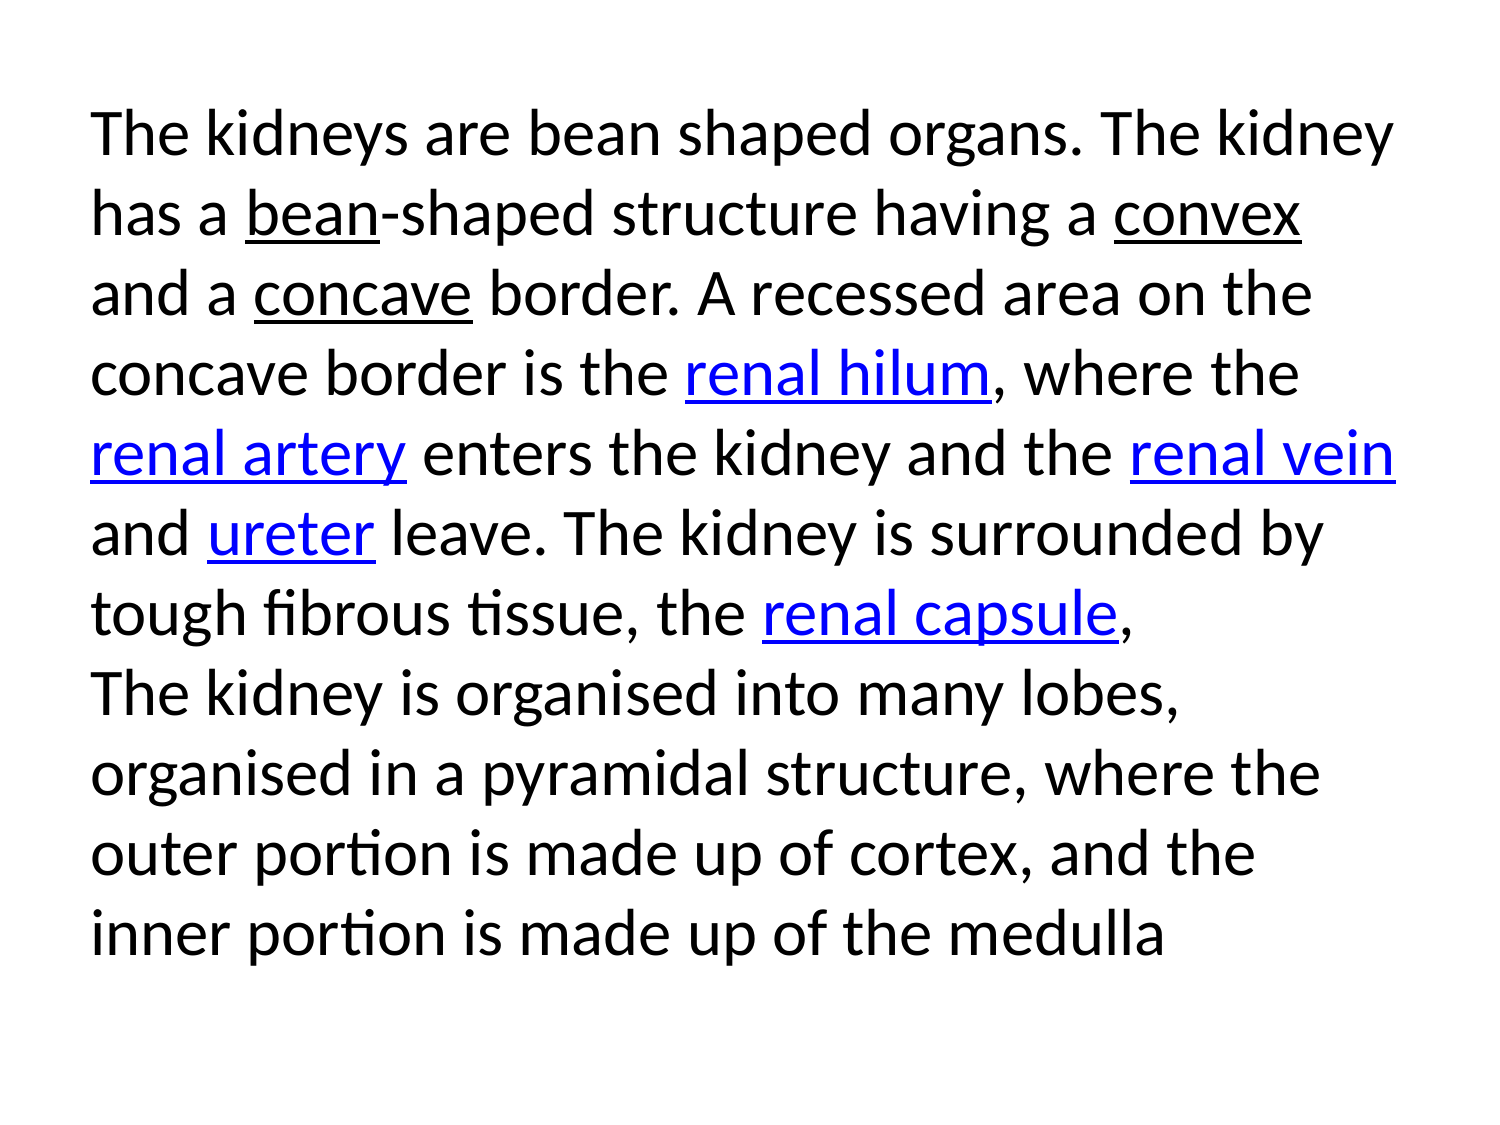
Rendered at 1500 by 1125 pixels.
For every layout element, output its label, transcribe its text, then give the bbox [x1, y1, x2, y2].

title The kidneys are bean shaped organs. The kidney has a bean-shaped structure having a convex and a concave border. A recessed area on the concave border is the renal hilum, where the renal artery enters the kidney and the renal vein and ureter leave. The kidney is surrounded by tough fibrous tissue, the renal capsule, The kidney is organised into many lobes, organised in a pyramidal structure, where the outer portion is made up of cortex, and the inner portion is made up of the medulla [75, 45, 1425, 1013]
